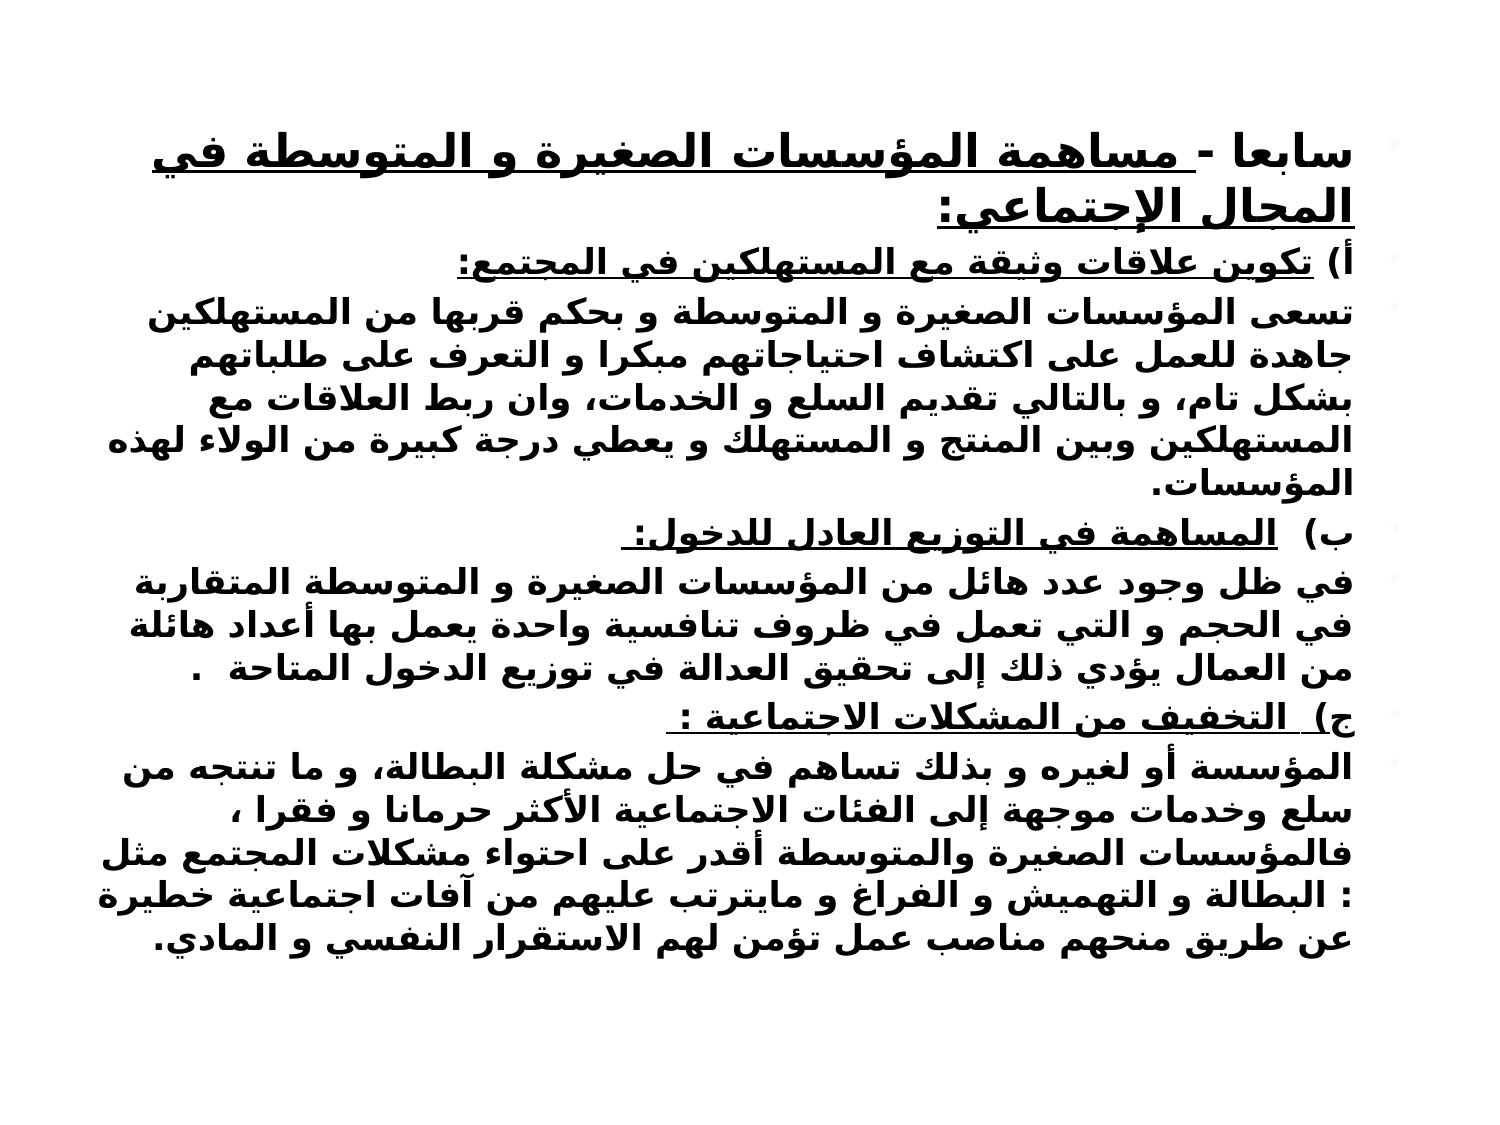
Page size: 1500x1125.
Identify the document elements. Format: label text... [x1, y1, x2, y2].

list سابعا - مساهمة المؤسسات الصغيرة و المتوسطة في المجال الإجتماعي: أ) تكوين علاقات وثيقة مع المستهلكين في المجتمع: تسعى المؤسسات الصغيرة و المتوسطة و بحكم قربها من المستهلكين جاهدة للعمل على اكتشاف احتياجاتهم مبكرا و التعرف على طلباتهم بشكل تام، و بالتالي تقديم السلع و الخدمات، وان ربط العلاقات مع المستهلكين وبين المنتج و المستهلك و يعطي درجة كبيرة من الولاء لهذه المؤسسات. ب) المساهمة في التوزيع العادل للدخول: في ظل وجود عدد هائل من المؤسسات الصغيرة و المتوسطة المتقاربة في الحجم و التي تعمل في ظروف تنافسية واحدة يعمل بها أعداد هائلة من العمال يؤدي ذلك إلى تحقيق العدالة في توزيع الدخول المتاحة . ج) التخفيف من المشكلات الاجتماعية : المؤسسة أو لغيره و بذلك تساهم في حل مشكلة البطالة، و ما تنتجه من سلع وخدمات موجهة إلى الفئات الاجتماعية الأكثر حرمانا و فقرا ، فالمؤسسات الصغيرة والمتوسطة أقدر على احتواء مشكلات المجتمع مثل : البطالة و التهميش و الفراغ و مايترتب عليهم من آفات اجتماعية خطيرة عن طريق منحهم مناصب عمل تؤمن لهم الاستقرار النفسي و المادي. [75, 70, 1425, 1035]
